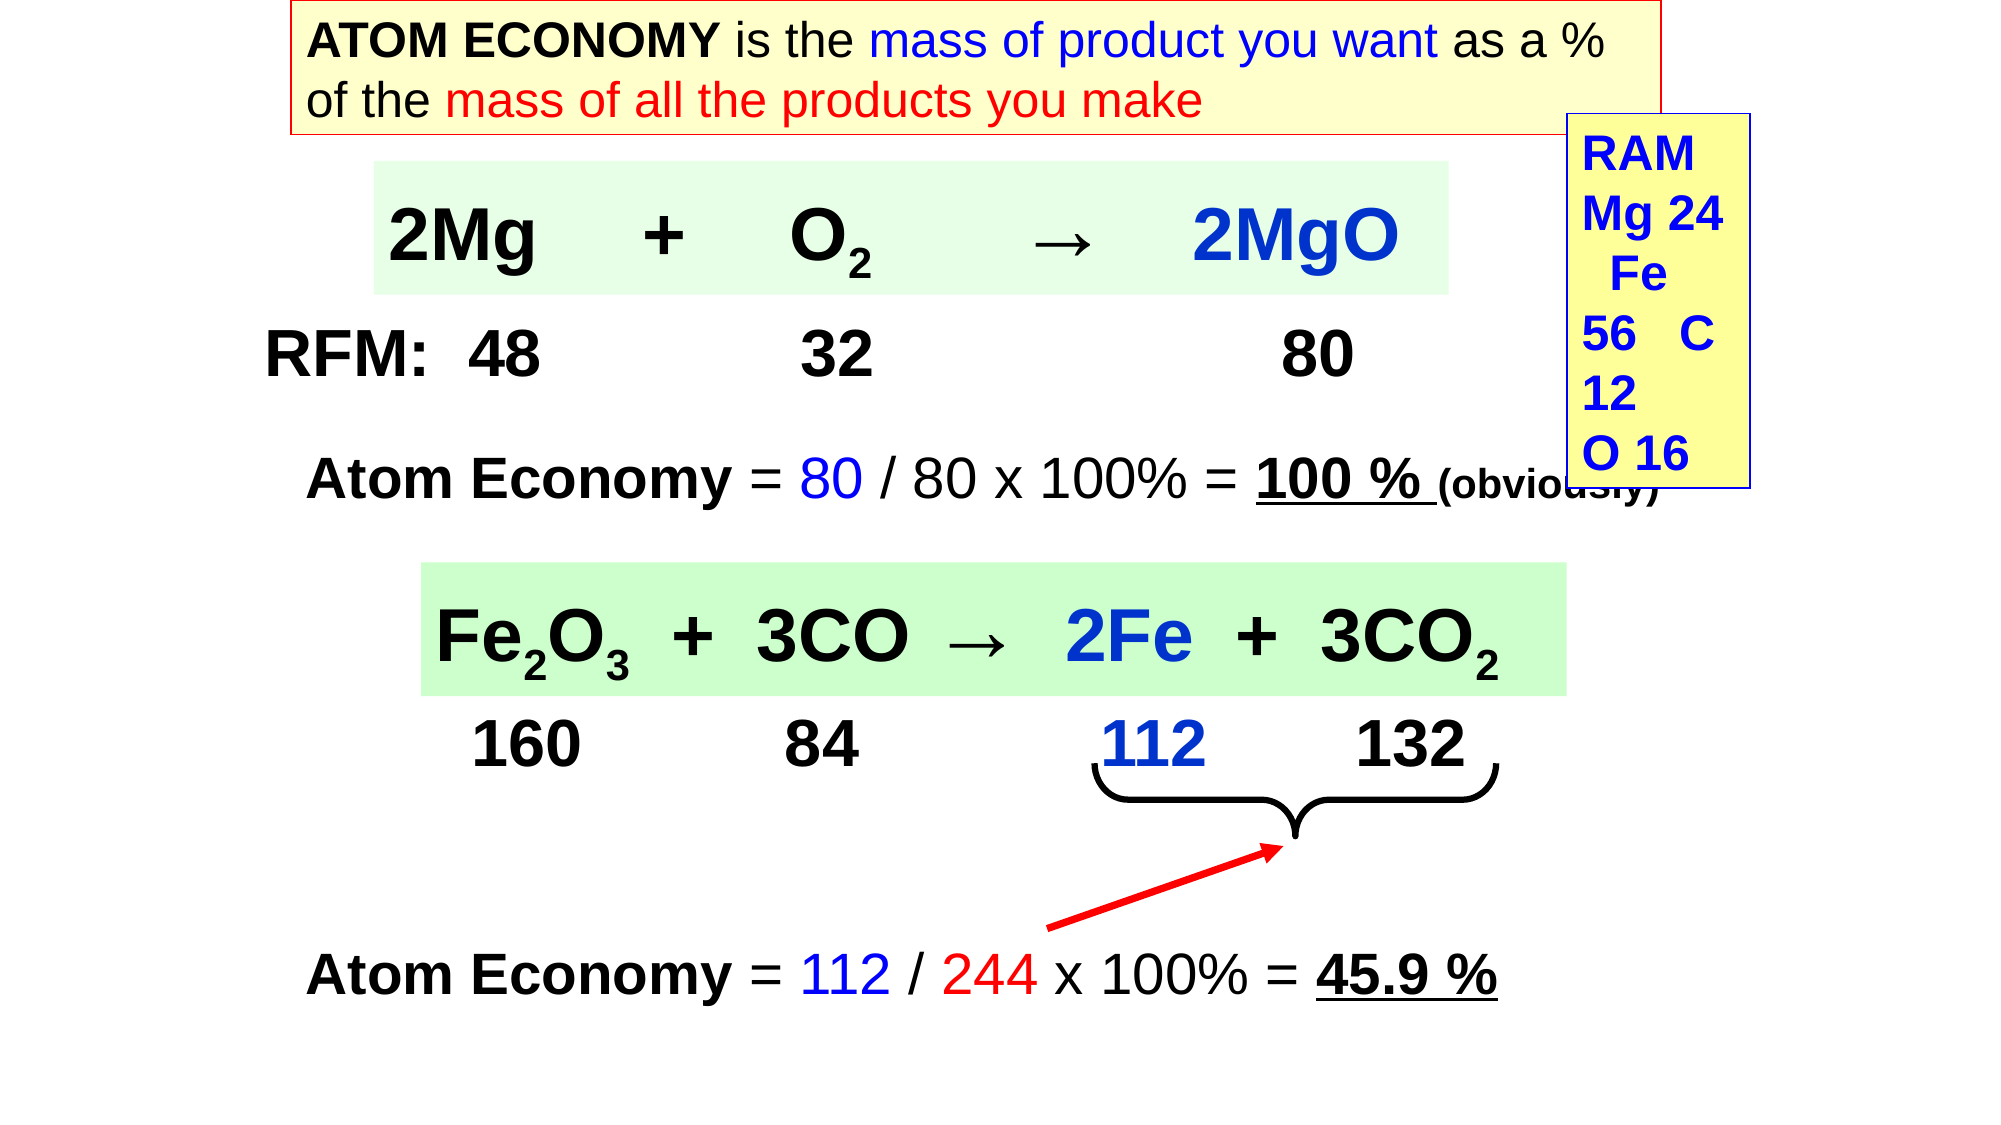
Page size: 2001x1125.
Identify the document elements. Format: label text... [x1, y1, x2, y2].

text_box 160 84 112 132 [456, 692, 1544, 788]
text_box ATOM ECONOMY is the mass of product you want as a % of the mass of all the products you make [291, 0, 1662, 135]
text_box Atom Economy = 80 / 80 x 100% = 100 % (obviously) [291, 432, 1685, 518]
text_box Atom Economy = 112 / 244 x 100% = 45.9 % [291, 928, 1685, 1014]
text_box RAM Mg 24 Fe 56 C 12 O 16 [1566, 113, 1750, 489]
text_box Fe2O3 + 3CO → 2Fe + 3CO2 [421, 562, 1567, 697]
text_box 2Mg + O2 → 2MgO [373, 160, 1449, 295]
text_box RFM: 48 32 80 [249, 302, 1437, 398]
text_box [1047, 844, 1284, 929]
text_box [1094, 763, 1497, 837]
